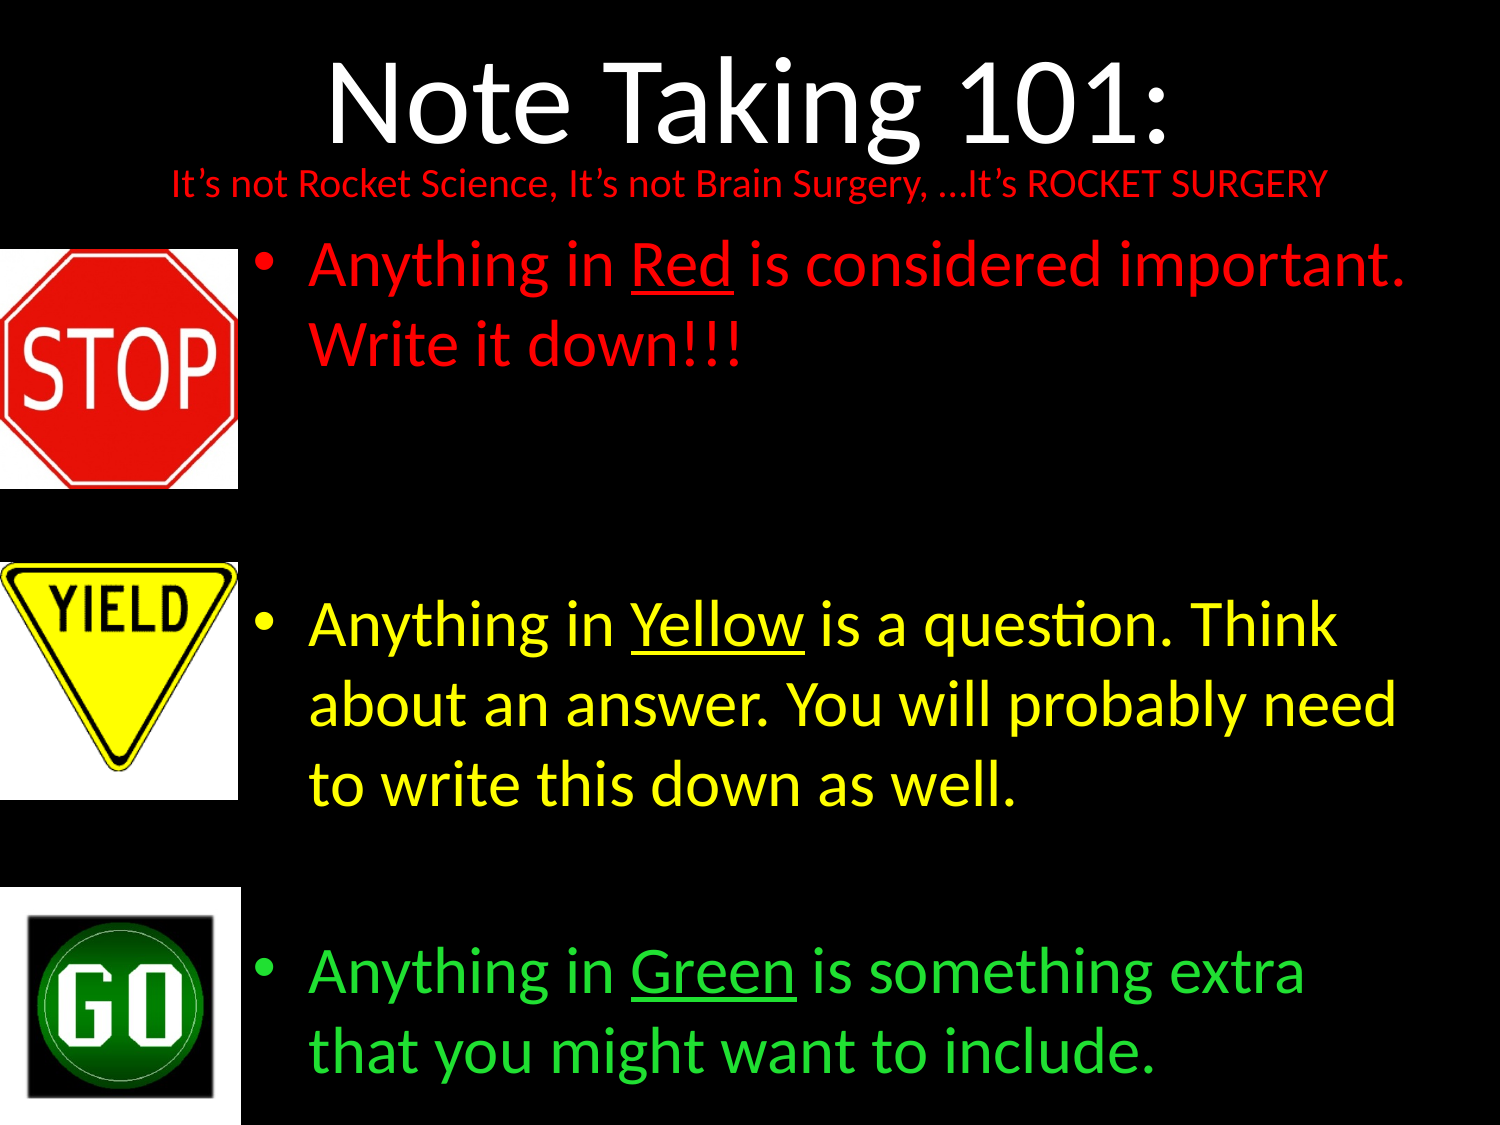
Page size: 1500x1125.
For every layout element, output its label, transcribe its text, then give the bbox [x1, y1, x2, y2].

list Anything in Red is considered important. Write it down!!! Anything in Yellow is a question. Think about an answer. You will probably need to write this down as well. Anything in Green is something extra that you might want to include. [237, 212, 1438, 1125]
title Note Taking 101: [0, 0, 1500, 162]
picture [0, 249, 238, 489]
picture [0, 887, 241, 1125]
text_box It’s not Rocket Science, It’s not Brain Surgery, …It’s ROCKET SURGERY [0, 162, 1500, 200]
picture [0, 562, 238, 801]
